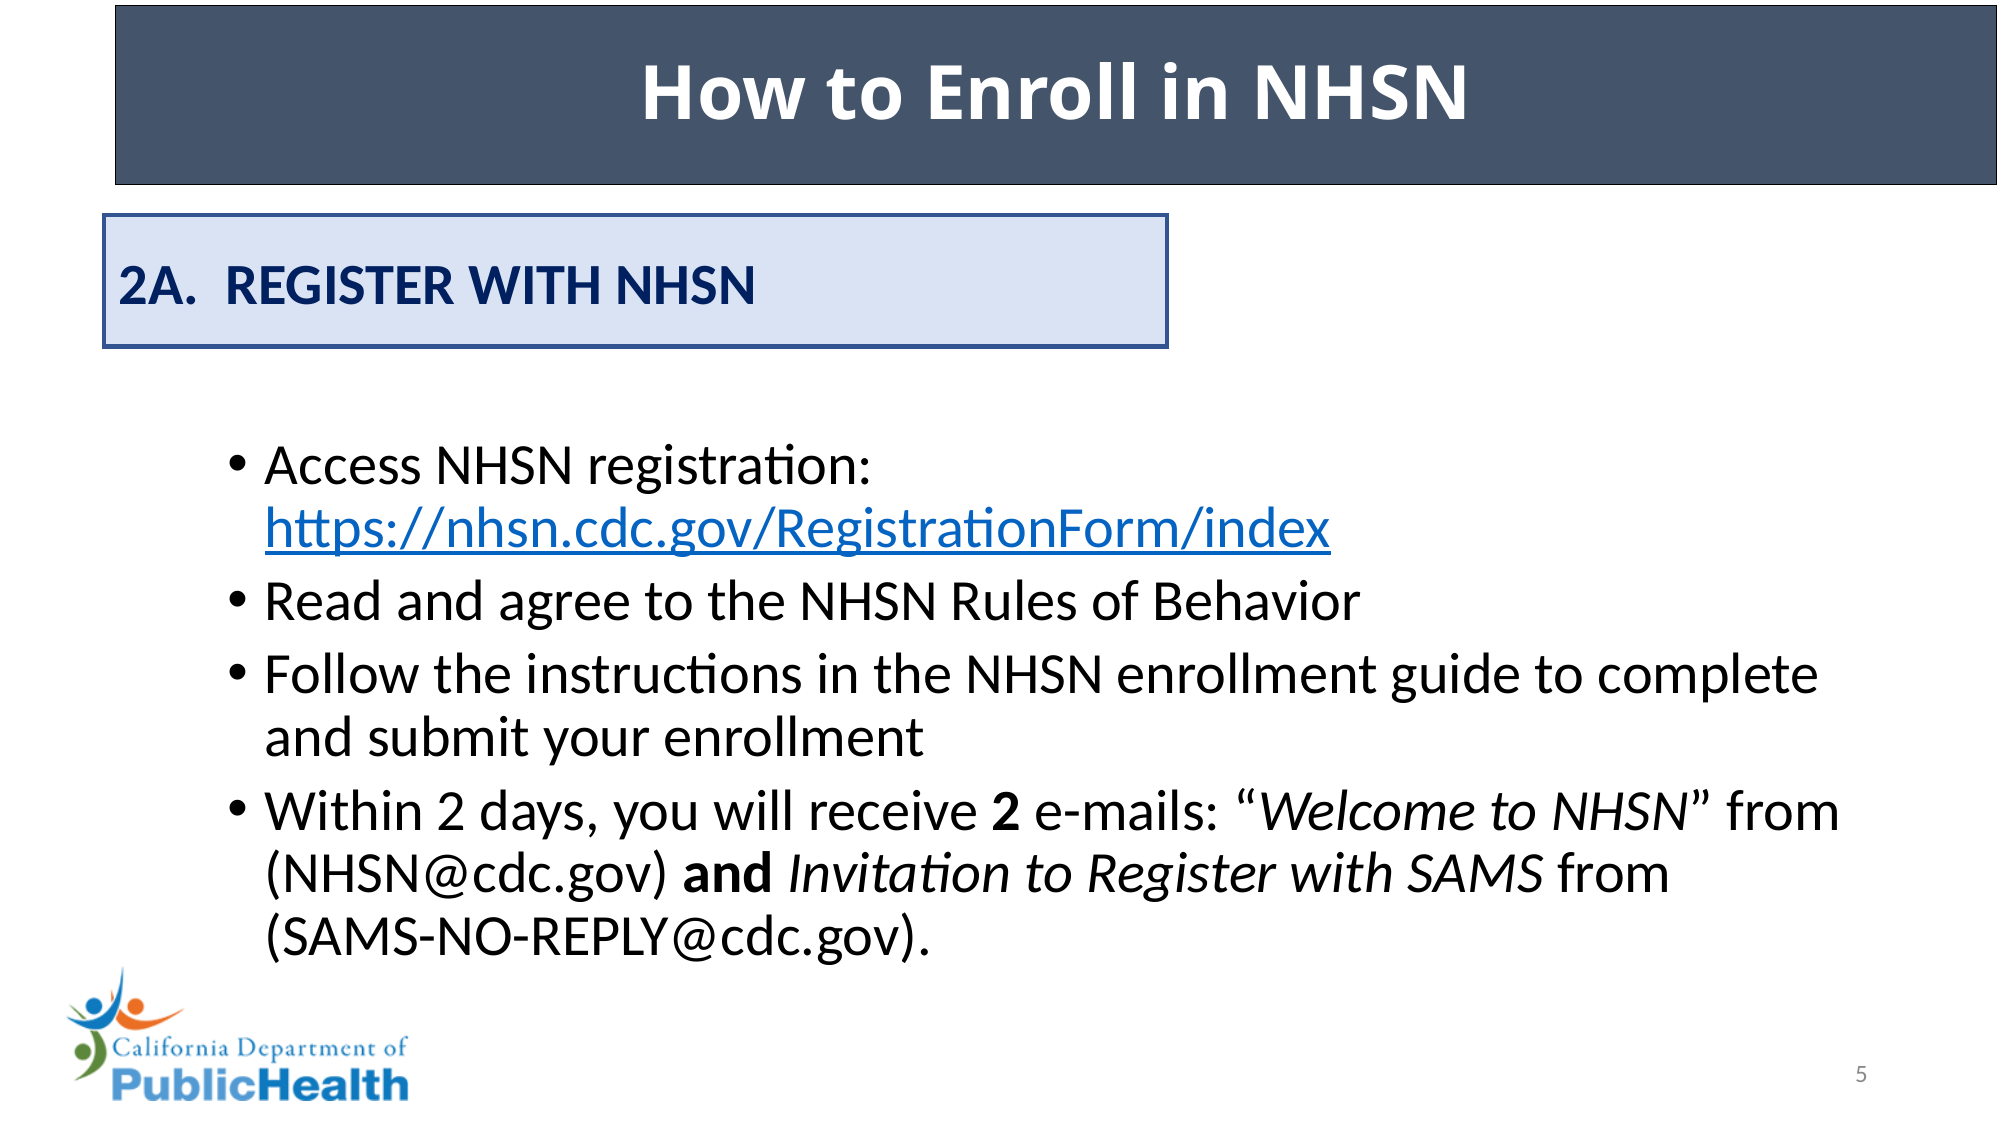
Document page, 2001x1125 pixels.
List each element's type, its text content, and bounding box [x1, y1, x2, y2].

title How to Enroll in NHSN [115, 5, 1997, 185]
list Access NHSN registration: https://nhsn.cdc.gov/RegistrationForm/index Read and agree to the NHSN Rules of Behavior Follow the instructions in the NHSN enrollment guide to complete and submit your enrollment Within 2 days, you will receive 2 e-mails: “Welcome to NHSN” from (NHSN@cdc.gov) and Invitation to Register with SAMS from (SAMS-NO-REPLY@cdc.gov). [137, 346, 1863, 1014]
slide_number 5 [1432, 1042, 1883, 1103]
picture [66, 966, 415, 1101]
text_box 2A. REGISTER WITH NHSN [103, 214, 1168, 348]
